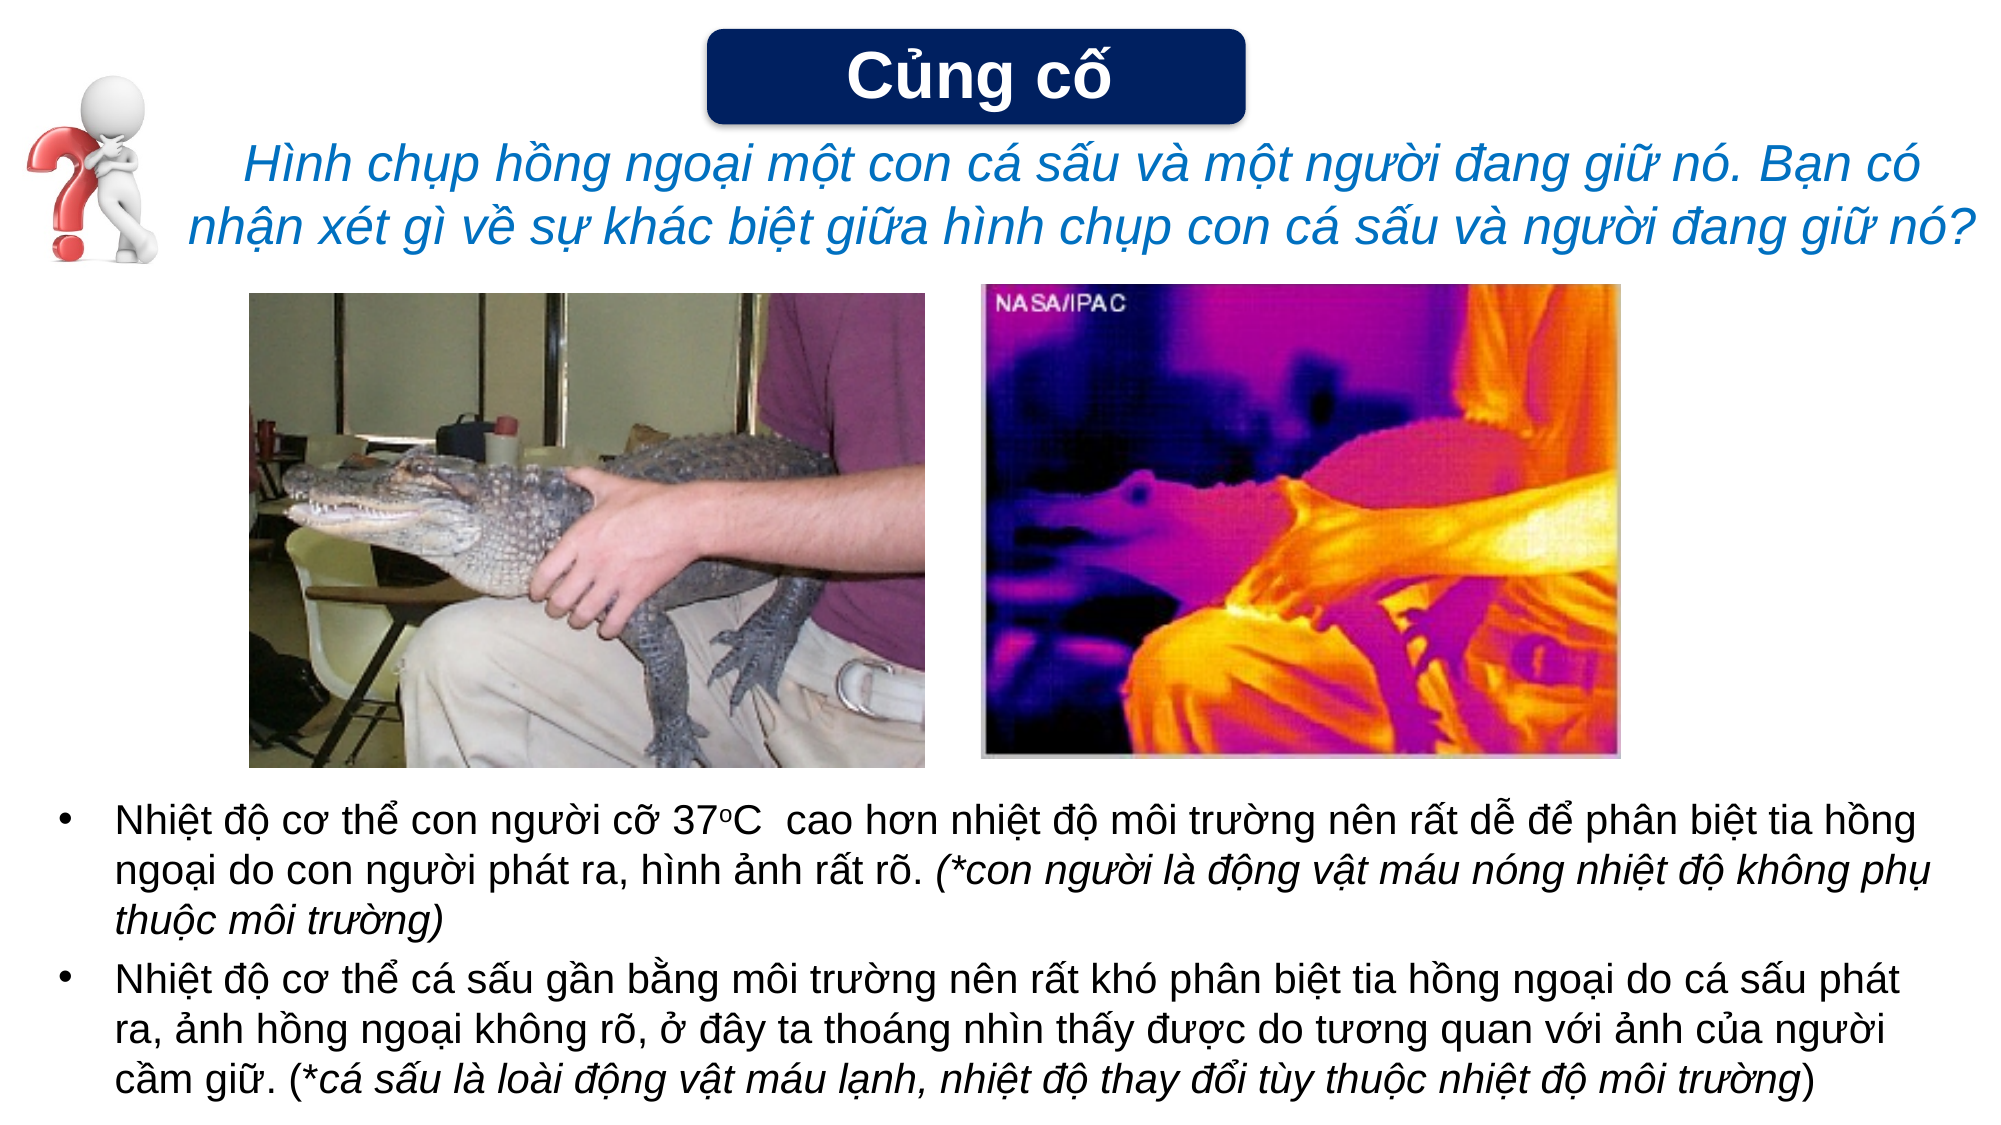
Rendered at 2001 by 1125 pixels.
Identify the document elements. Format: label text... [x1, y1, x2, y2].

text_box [706, 28, 1246, 125]
picture [249, 293, 926, 768]
picture [21, 71, 162, 268]
picture [980, 284, 1622, 760]
list Nhiệt độ cơ thể con người cỡ 37oC cao hơn nhiệt độ môi trường nên rất dễ để phân biệt tia hồng ngoại do con người phát ra, hình ảnh rất rõ. (*con người là động vật máu nóng nhiệt độ không phụ thuộc môi trường) Nhiệt độ cơ thể cá sấu gần bằng môi trường nên rất khó phân biệt tia hồng ngoại do cá sấu phát ra, ảnh hồng ngoại không rõ, ở đây ta thoáng nhìn thấy được do tương quan với ảnh của người cầm giữ. (*cá sấu là loài động vật máu lạnh, nhiệt độ thay đổi tùy thuộc nhiệt độ môi trường) [43, 785, 1957, 1125]
text_box Hình chụp hồng ngoại một con cá sấu và một người đang giữ nó. Bạn có nhận xét gì về sự khác biệt giữa hình chụp con cá sấu và người đang giữ nó? [172, 122, 1995, 262]
